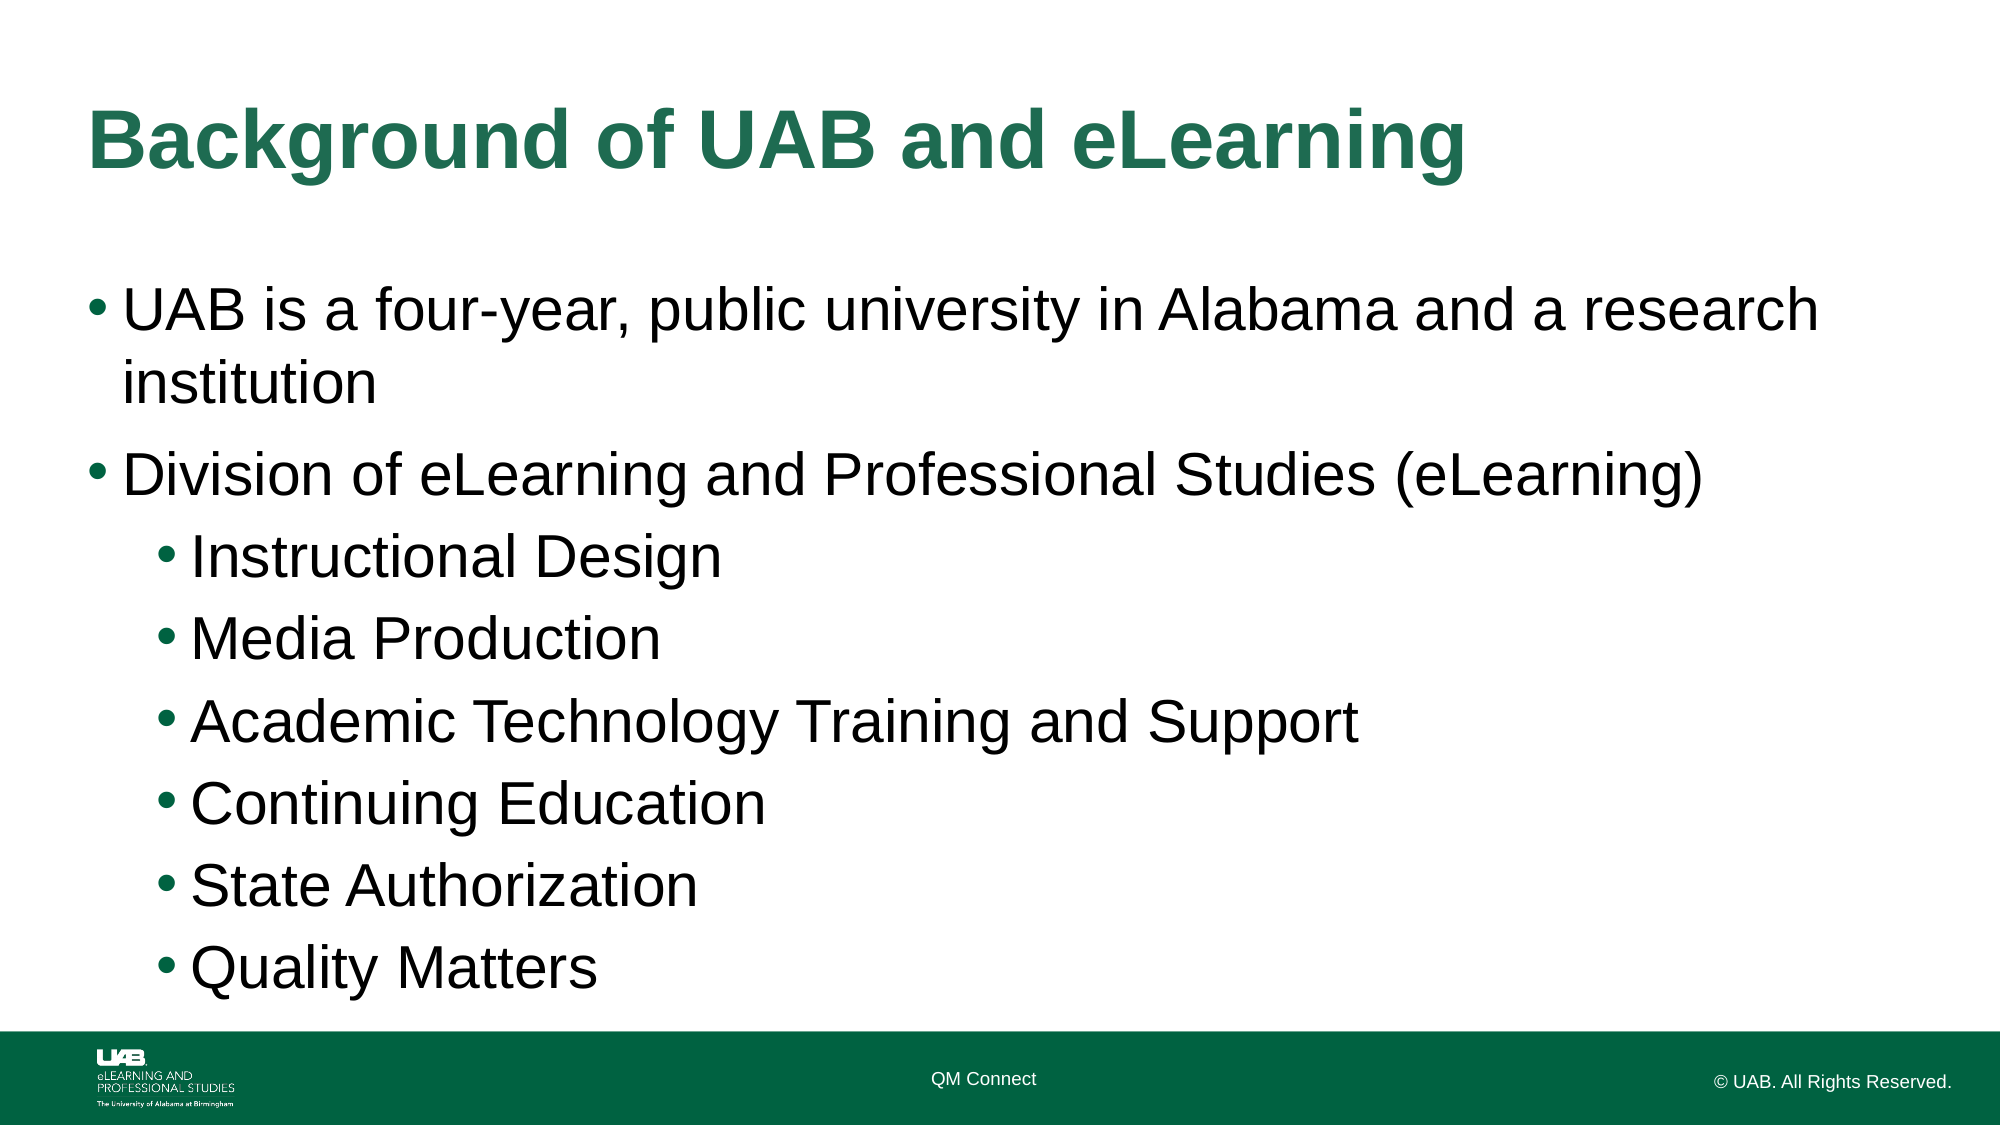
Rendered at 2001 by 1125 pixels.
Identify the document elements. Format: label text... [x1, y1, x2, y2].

list UAB is a four-year, public university in Alabama and a research institution Division of eLearning and Professional Studies (eLearning) Instructional Design Media Production Academic Technology Training and Support Continuing Education State Authorization Quality Matters [87, 269, 1912, 1004]
title Background of UAB and eLearning [87, 78, 1833, 205]
picture [96, 1048, 236, 1108]
